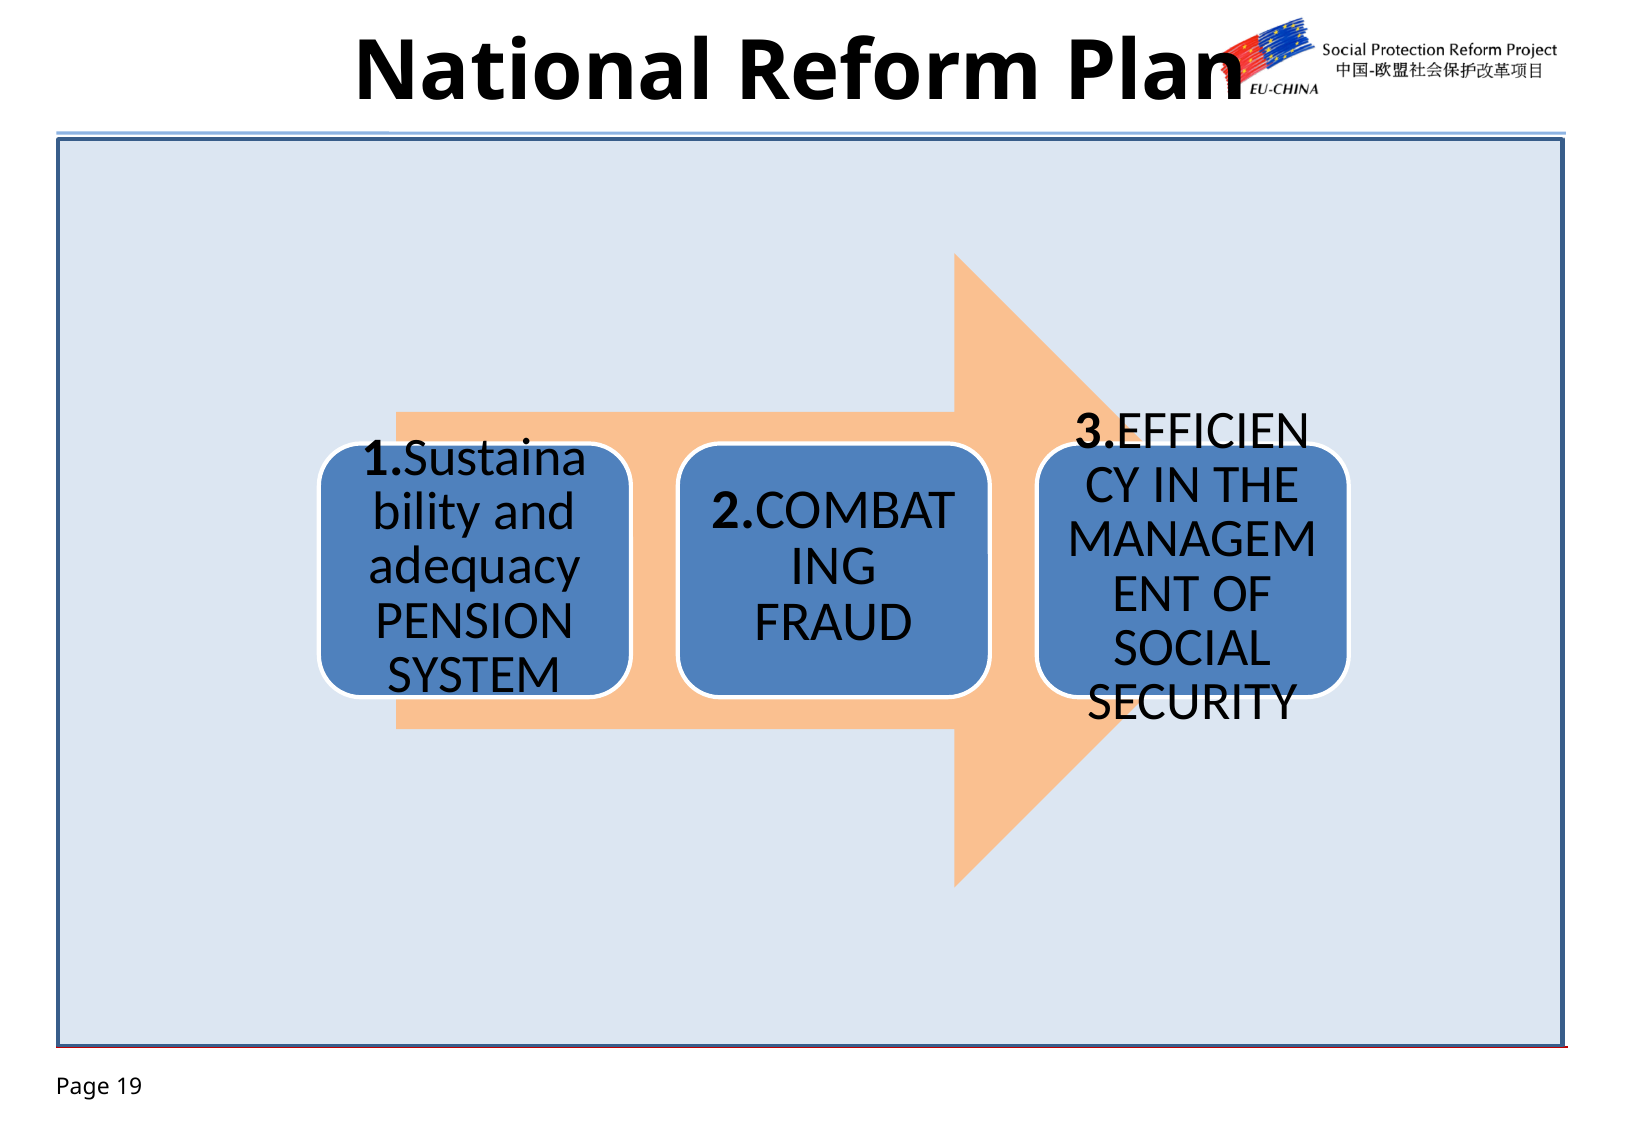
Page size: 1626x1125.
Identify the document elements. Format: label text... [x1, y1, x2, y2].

picture [1206, 10, 1567, 99]
title National Reform Plan [56, 13, 1544, 120]
picture [56, 136, 1565, 1047]
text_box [318, 252, 1350, 888]
